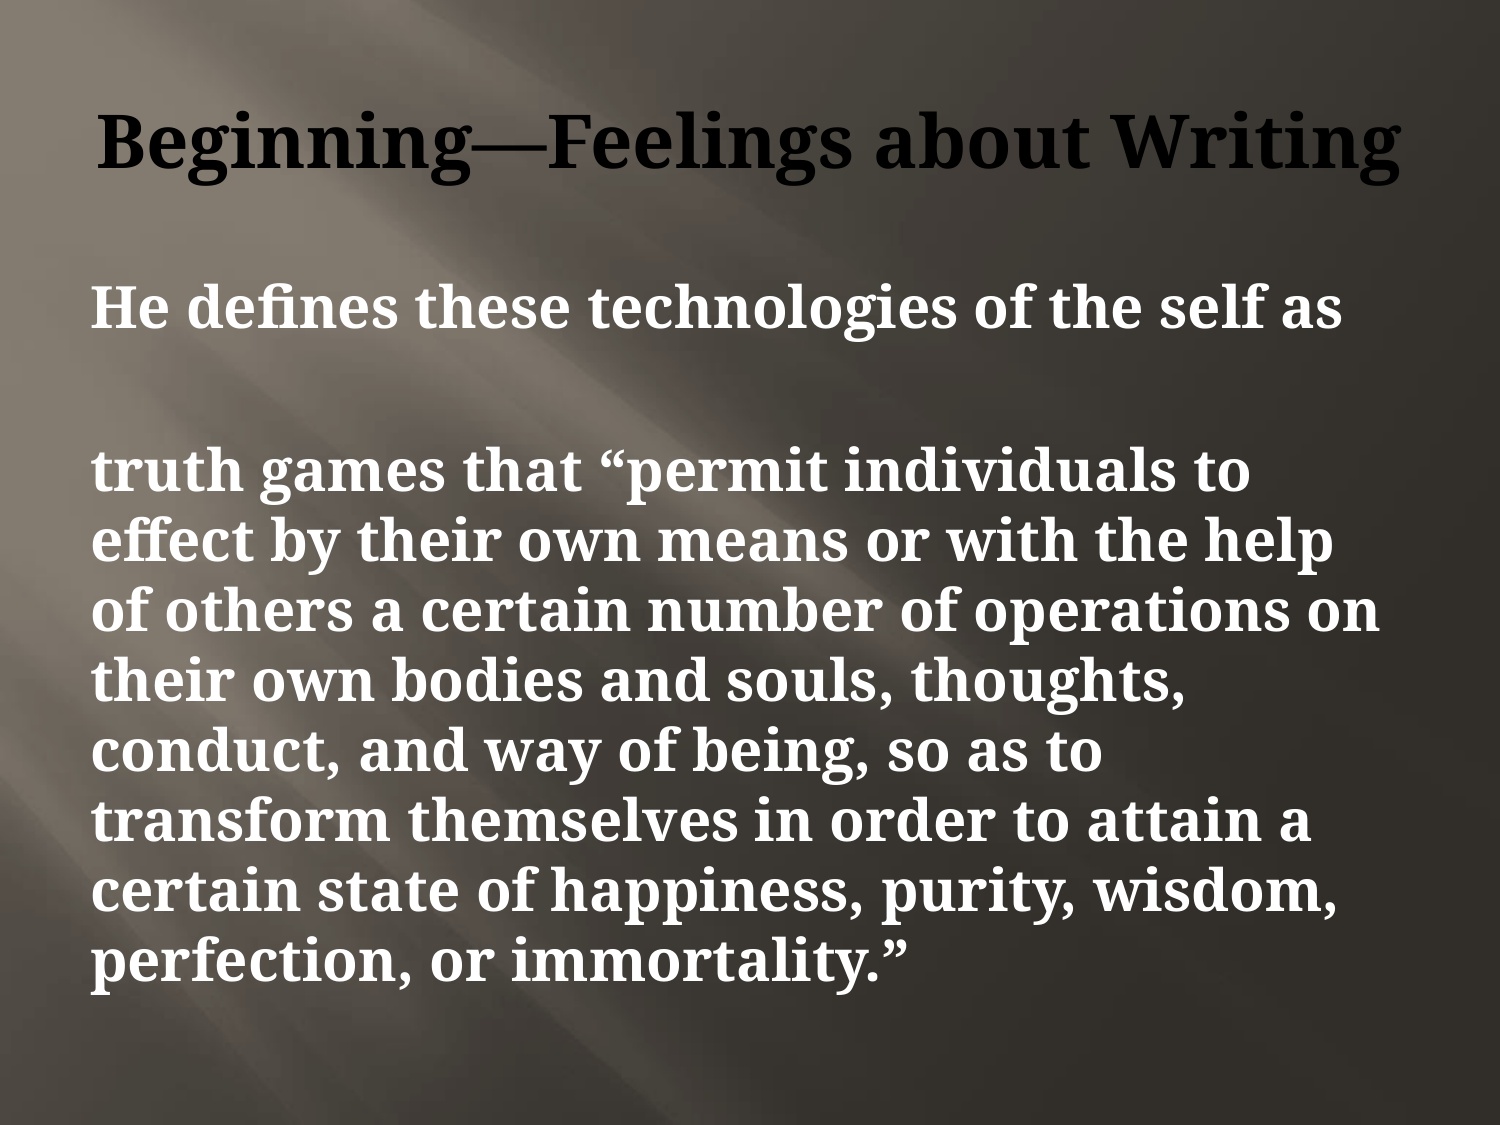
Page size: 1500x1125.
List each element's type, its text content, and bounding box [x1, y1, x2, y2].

title Beginning—Feelings about Writing [75, 45, 1425, 233]
list He defines these technologies of the self as truth games that “permit individuals to effect by their own means or with the help of others a certain number of operations on their own bodies and souls, thoughts, conduct, and way of being, so as to transform themselves in order to attain a certain state of happiness, purity, wisdom, perfection, or immortality.” [74, 262, 1426, 1036]
